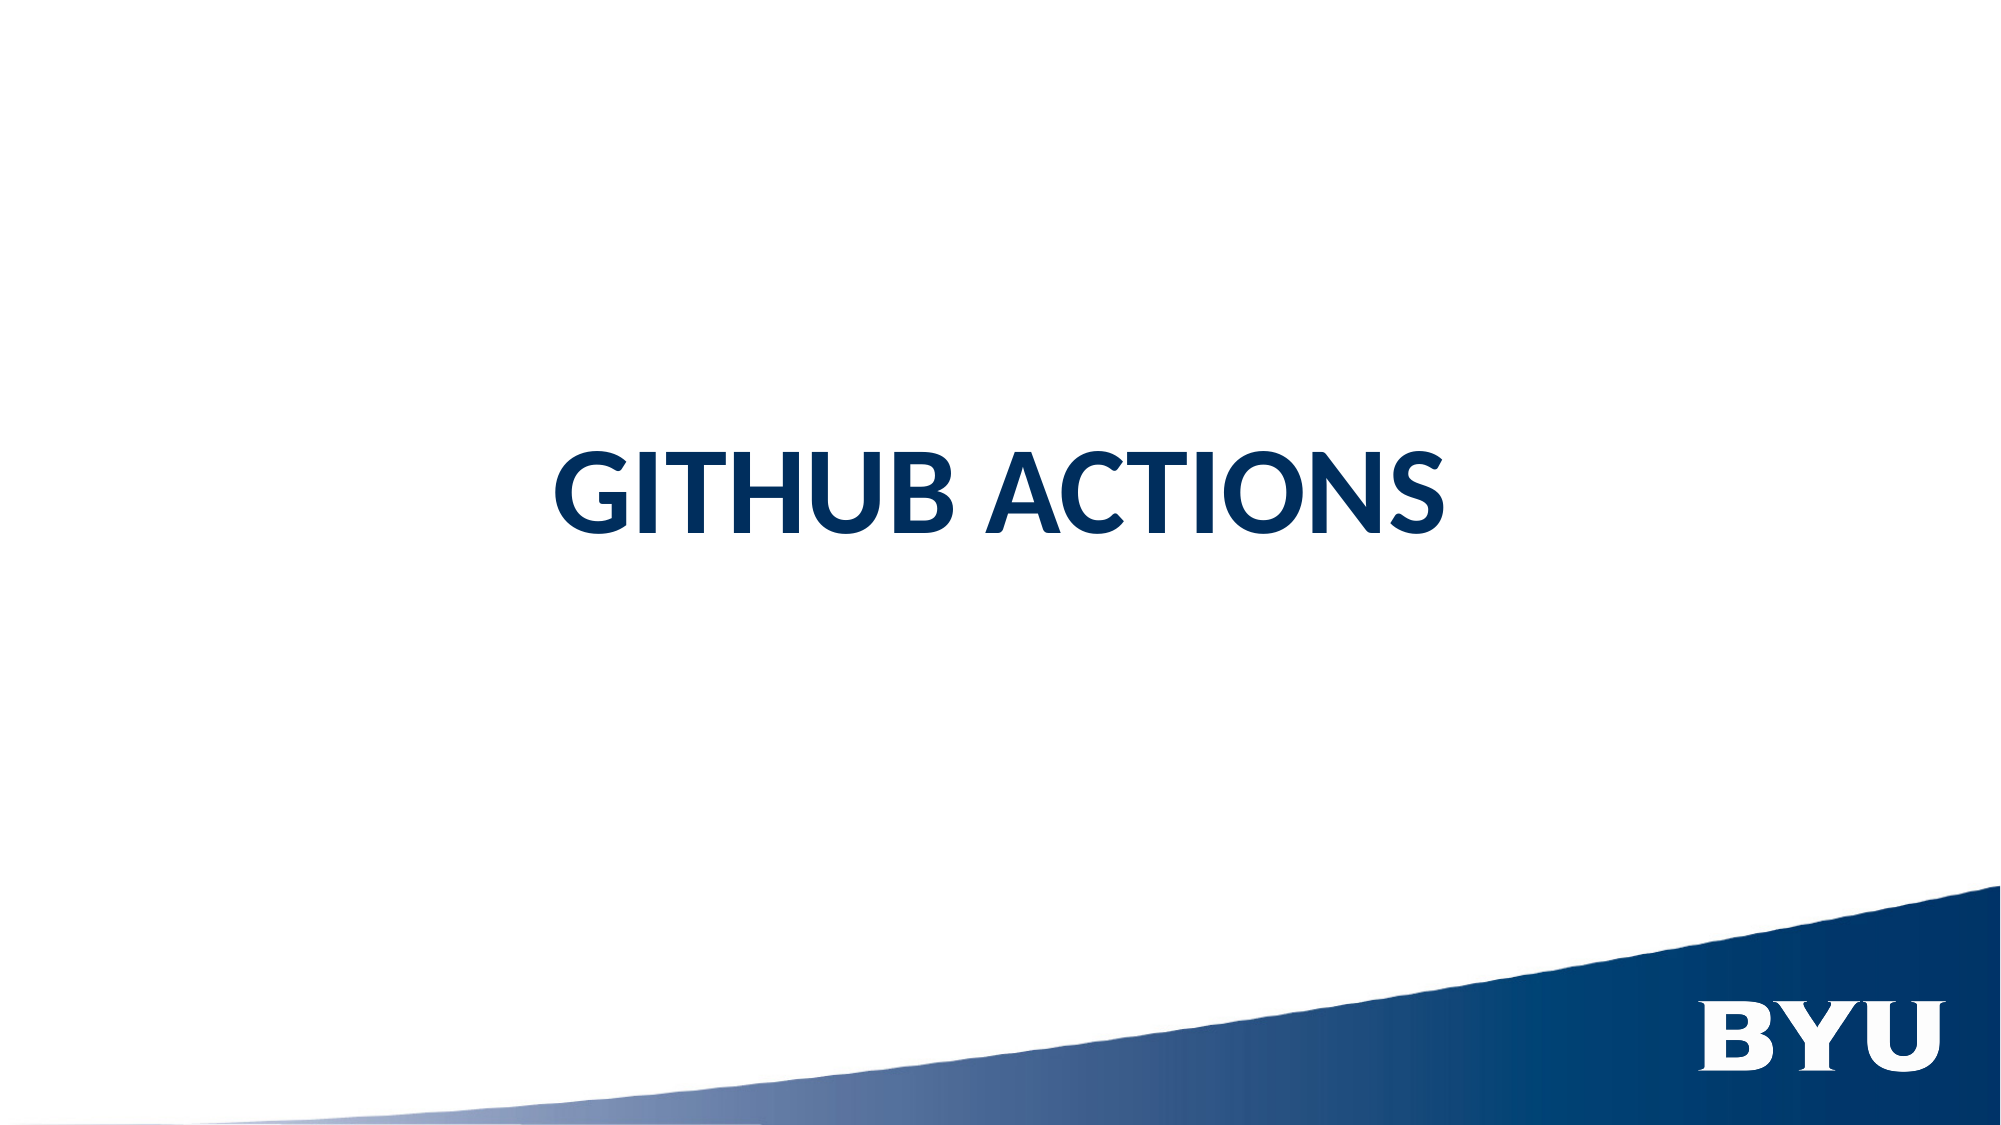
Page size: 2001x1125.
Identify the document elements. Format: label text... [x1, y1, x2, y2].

title Github Actions [249, 184, 1750, 576]
picture [0, 0, 2001, 1125]
